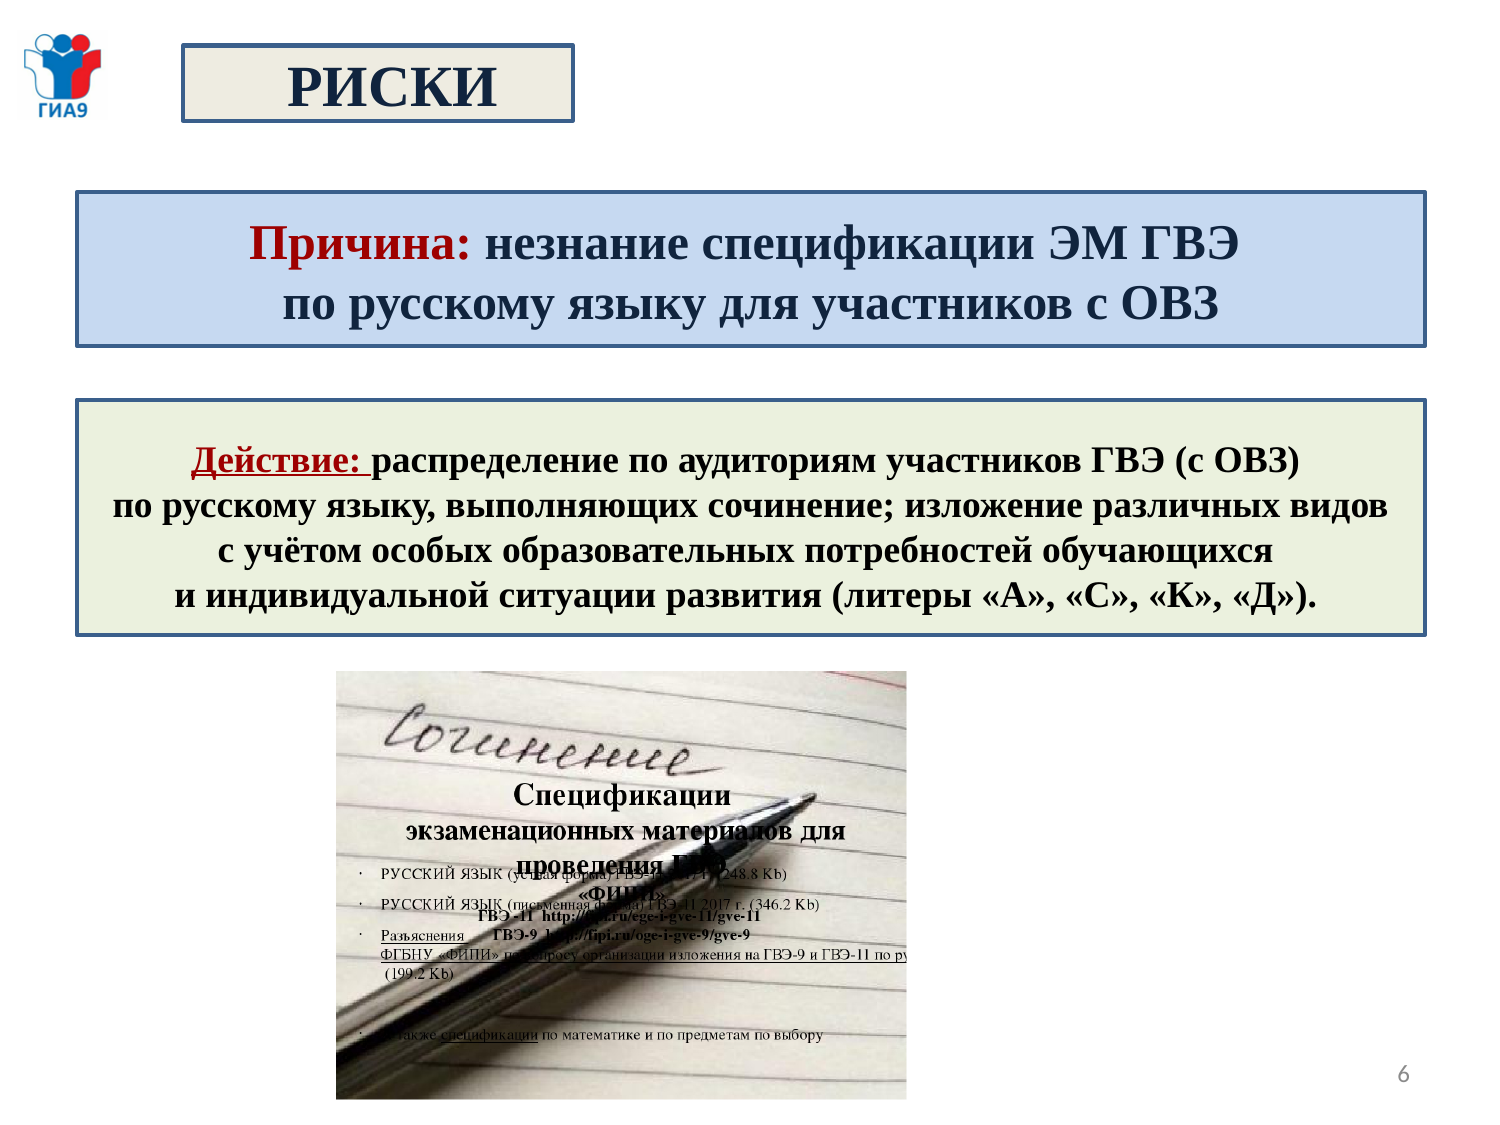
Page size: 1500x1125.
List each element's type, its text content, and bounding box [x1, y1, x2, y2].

picture [17, 30, 108, 121]
text_box РИСКИ [181, 43, 575, 123]
slide_number 6 [1074, 1042, 1425, 1103]
text_box Причина: незнание спецификации ЭМ ГВЭ по русскому языку для участников с ОВЗ [75, 190, 1427, 348]
text_box Действие: распределение по аудиториям участников ГВЭ (с ОВЗ) по русскому языку, выполняющих сочинение; изложение различных видов с учётом особых образовательных потребностей обучающихся и индивидуальной ситуации развития (литеры «А», «С», «К», «Д»). [75, 398, 1427, 637]
picture [336, 671, 907, 1100]
